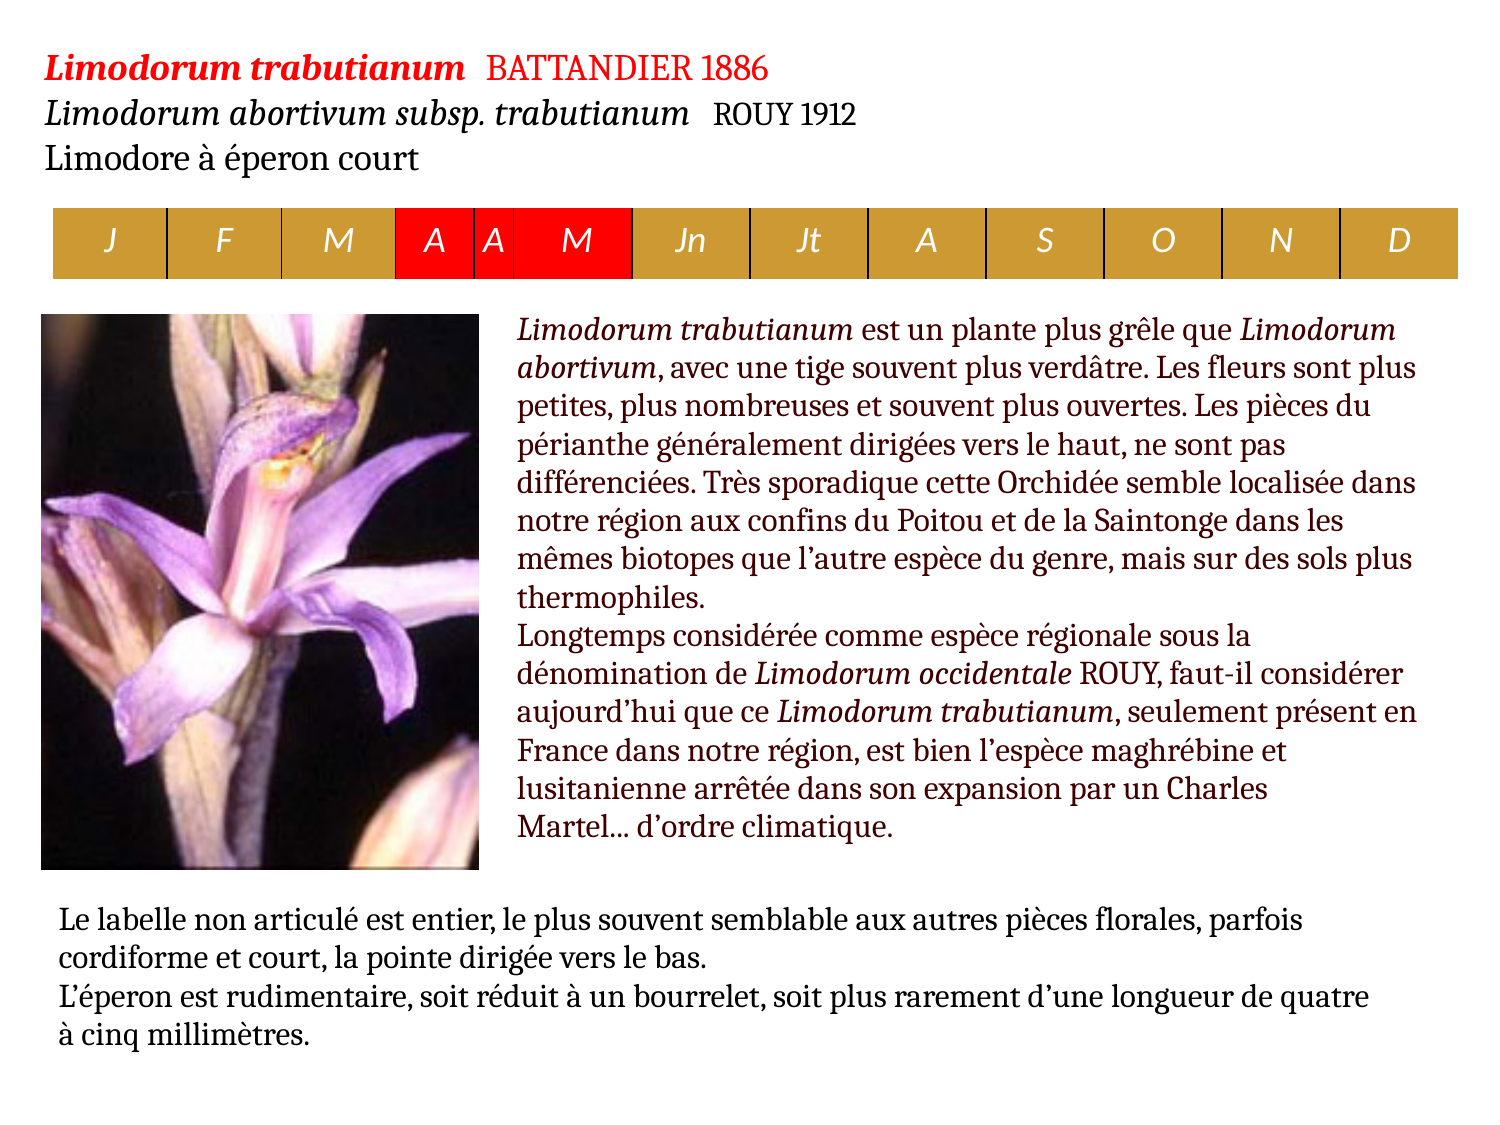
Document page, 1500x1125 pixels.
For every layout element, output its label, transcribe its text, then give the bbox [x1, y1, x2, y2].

table_header D [1341, 208, 1458, 279]
table_header S [987, 208, 1103, 279]
table_header N [1223, 208, 1339, 279]
table_header M [514, 208, 631, 279]
picture [41, 314, 479, 870]
table_header M [282, 208, 395, 279]
table_header A [869, 208, 985, 279]
table_header Limodorum trabutianum est un plante plus grêle que Limodorum abortivum, avec une tige souvent plus verdâtre. Les fleurs sont plus petites, plus nombreuses et souvent plus ouvertes. Les pièces du périanthe généralement dirigées vers le haut, ne sont pas différenciées. Très sporadique cette Orchidée semble localisée dans notre région aux confins du Poitou et de la Saintonge dans les mêmes biotopes que l’autre espèce du genre, mais sur des sols plus thermophiles. Longtemps considérée comme espèce régionale sous la dénomination de Limodorum occidentale ROUY, faut-il considérer aujourd’hui que ce Limodorum trabutianum, seulement présent en France dans notre région, est bien l’espèce maghrébine et lusitanienne arrêtée dans son expansion par un Charles Martel... d’ordre climatique. [503, 304, 1458, 874]
table_header Le labelle non articulé est entier, le plus souvent semblable aux autres pièces florales, parfois cordiforme et court, la pointe dirigée vers le bas. L’éperon est rudimentaire, soit réduit à un bourrelet, soit plus rarement d’une longueur de quatre à cinq millimètres. [44, 893, 1394, 1068]
table_header A [475, 208, 513, 279]
table_header Jn [633, 208, 749, 279]
table_header [54, 304, 501, 874]
table_header O [1105, 208, 1221, 279]
table_header J [53, 208, 166, 279]
table_header A [396, 208, 473, 279]
table_header F [168, 208, 281, 279]
table_header Jt [751, 208, 867, 279]
text_box Limodorum trabutianum BATTANDIER 1886 Limodorum abortivum subsp. trabutianum ROUY 1912 Limodore à éperon court [29, 35, 1377, 186]
